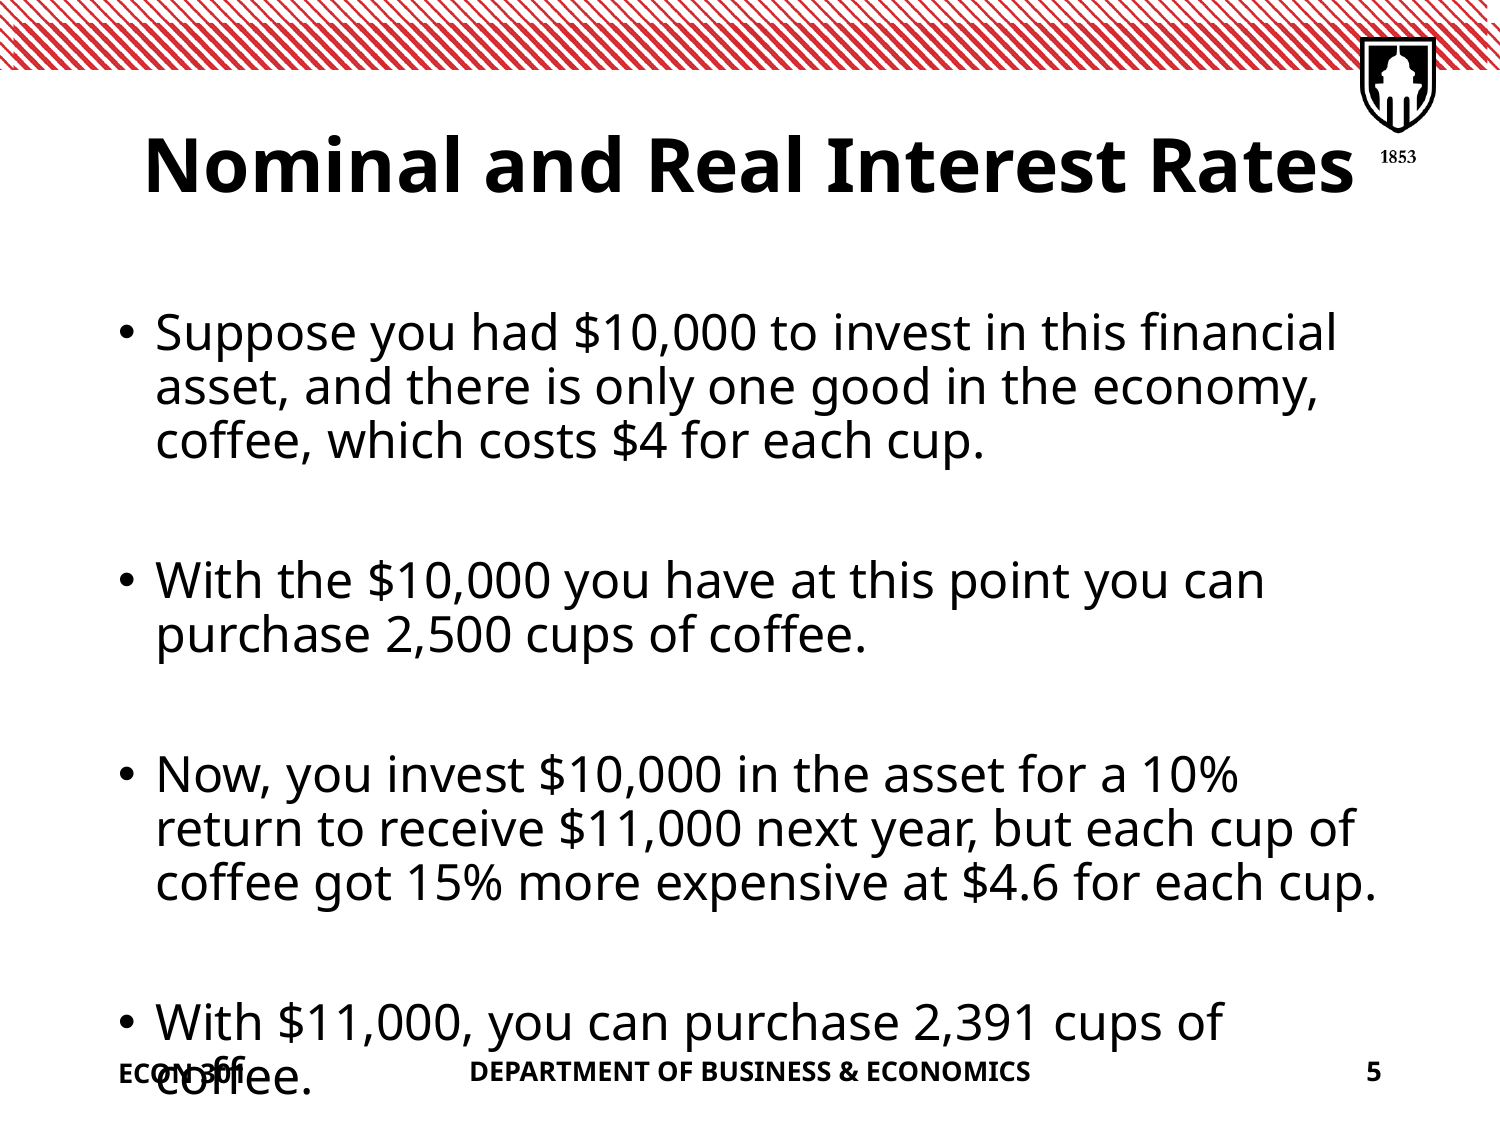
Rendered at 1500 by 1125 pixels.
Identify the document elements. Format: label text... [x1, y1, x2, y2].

slide_number ECON 301 [103, 1042, 277, 1103]
list Suppose you had $10,000 to invest in this financial asset, and there is only one good in the economy, coffee, which costs $4 for each cup. With the $10,000 you have at this point you can purchase 2,500 cups of coffee. Now, you invest $10,000 in the asset for a 10% return to receive $11,000 next year, but each cup of coffee got 15% more expensive at $4.6 for each cup. With $11,000, you can purchase 2,391 cups of coffee. [103, 299, 1397, 1014]
slide_number 5 [1059, 1042, 1397, 1103]
footer DEPARTMENT OF BUSINESS & ECONOMICS [277, 1042, 1059, 1103]
picture [0, 0, 1500, 163]
title Nominal and Real Interest Rates [103, 59, 1397, 278]
